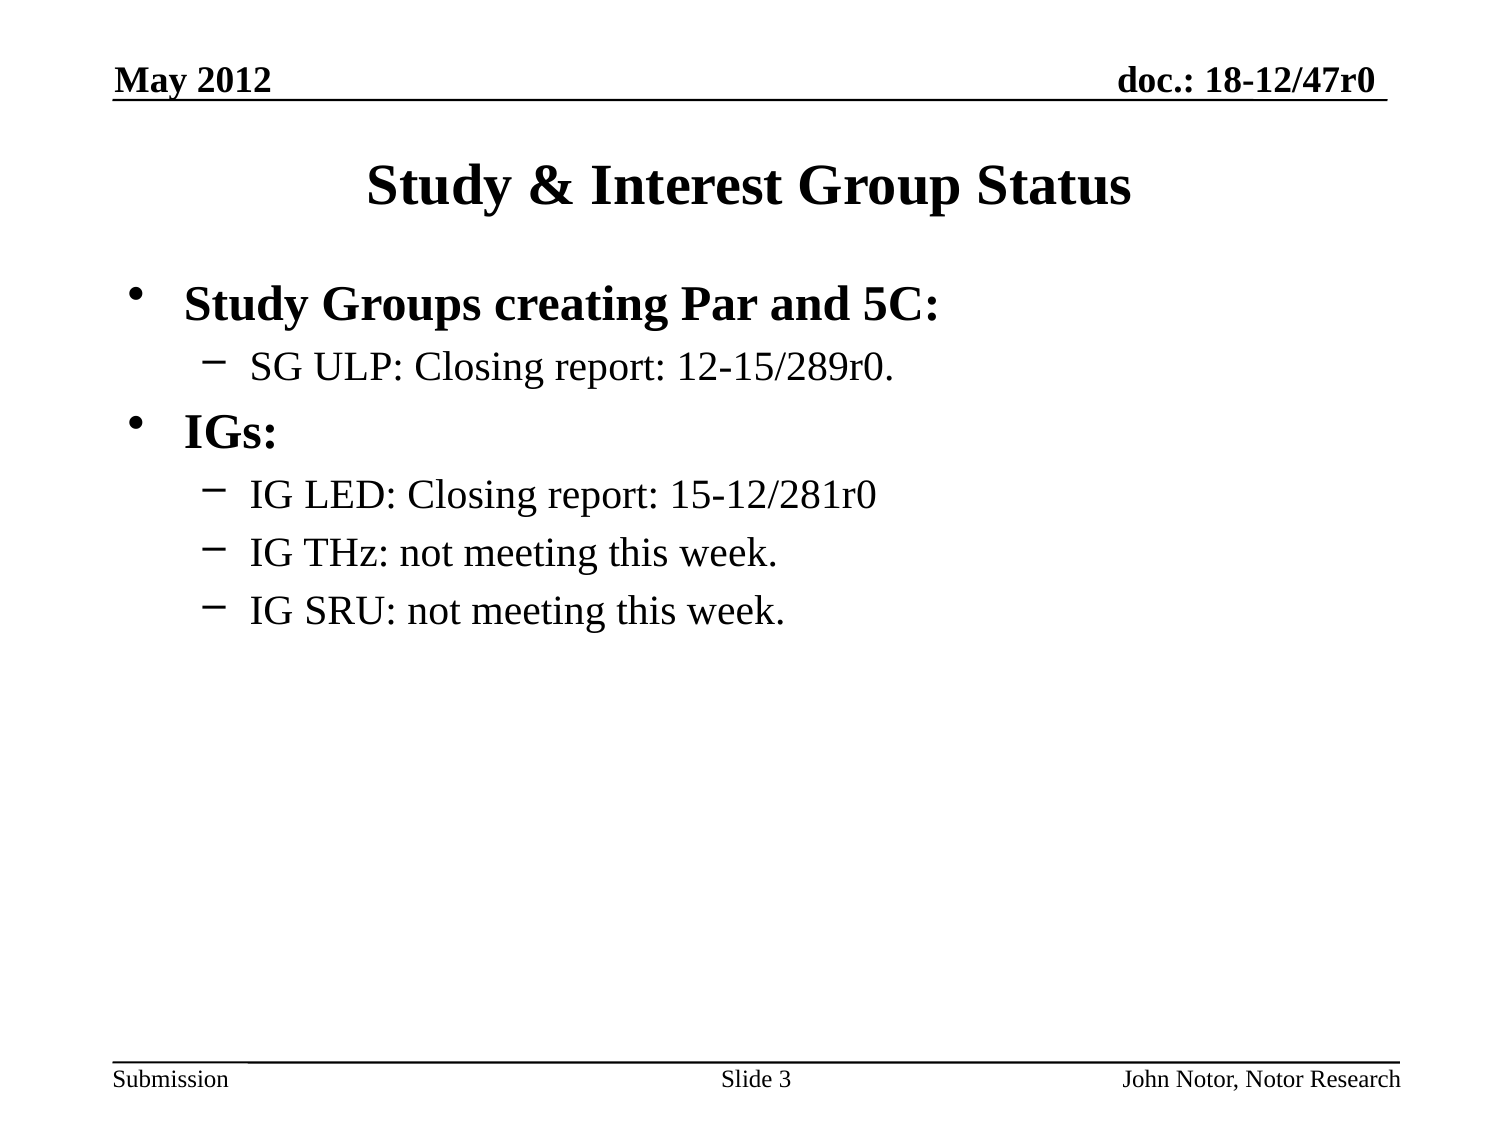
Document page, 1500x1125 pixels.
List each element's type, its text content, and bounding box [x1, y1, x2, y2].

slide_number Slide 3 [712, 1061, 800, 1093]
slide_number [114, 54, 372, 101]
title Study & Interest Group Status [112, 112, 1388, 251]
list Study Groups creating Par and 5C: SG ULP: Closing report: 12-15/289r0. IGs: IG LED: Closing report: 15-12/281r0 IG THz: not meeting this week. IG SRU: not meeting this week. [112, 262, 1388, 1026]
footer John Notor, Notor Research [1087, 1062, 1402, 1094]
